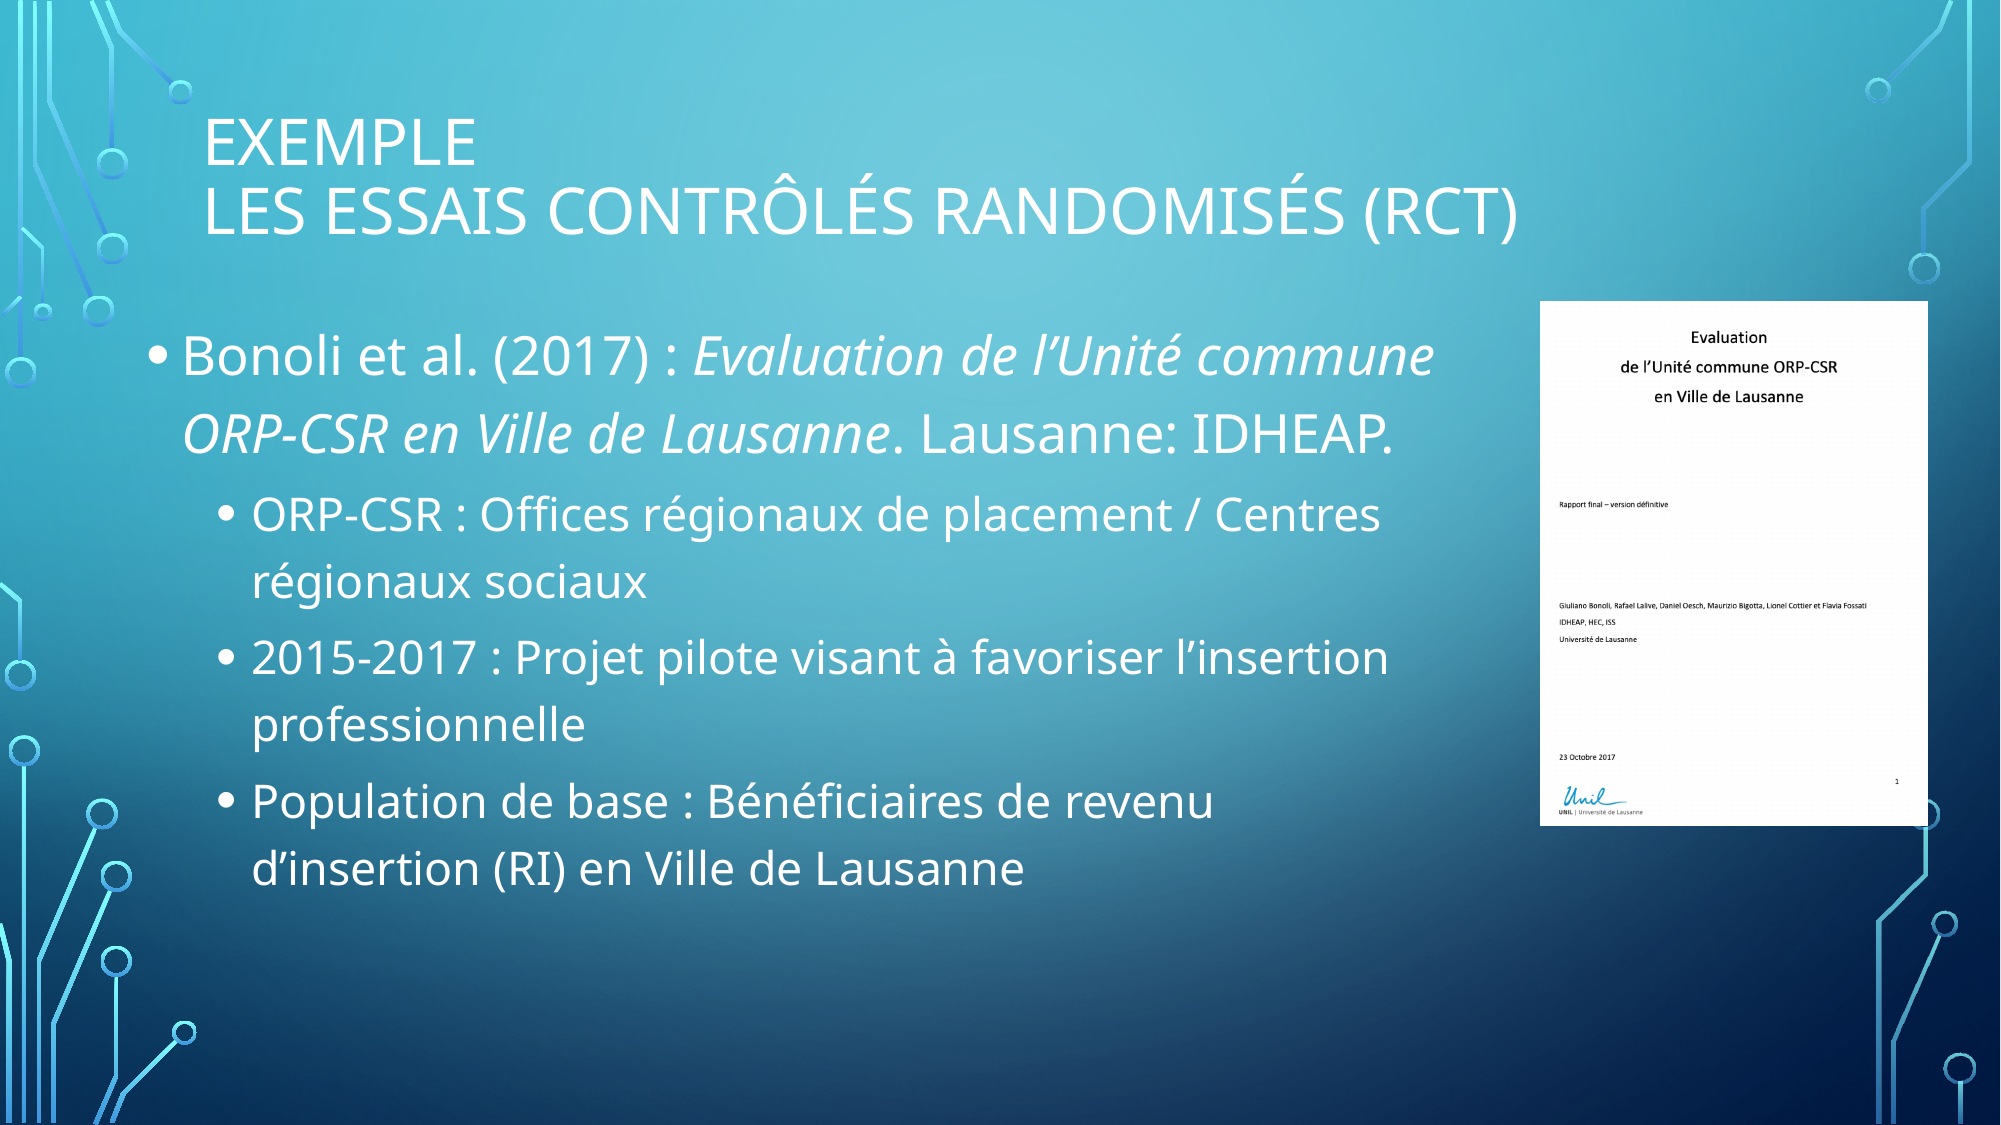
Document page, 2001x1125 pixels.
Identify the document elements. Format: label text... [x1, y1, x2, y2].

picture [1540, 300, 1929, 826]
list Bonoli et al. (2017) : Evaluation de l’Unité commune ORP-CSR en Ville de Lausanne. Lausanne: IDHEAP. ORP-CSR : Offices régionaux de placement / Centres régionaux sociaux 2015-2017 : Projet pilote visant à favoriser l’insertion professionnelle Population de base : Bénéficiaires de revenu d’insertion (RI) en Ville de Lausanne [131, 301, 1461, 972]
title ExEmple Les essais contrôlés randomisés (RCT) [187, 101, 1813, 257]
